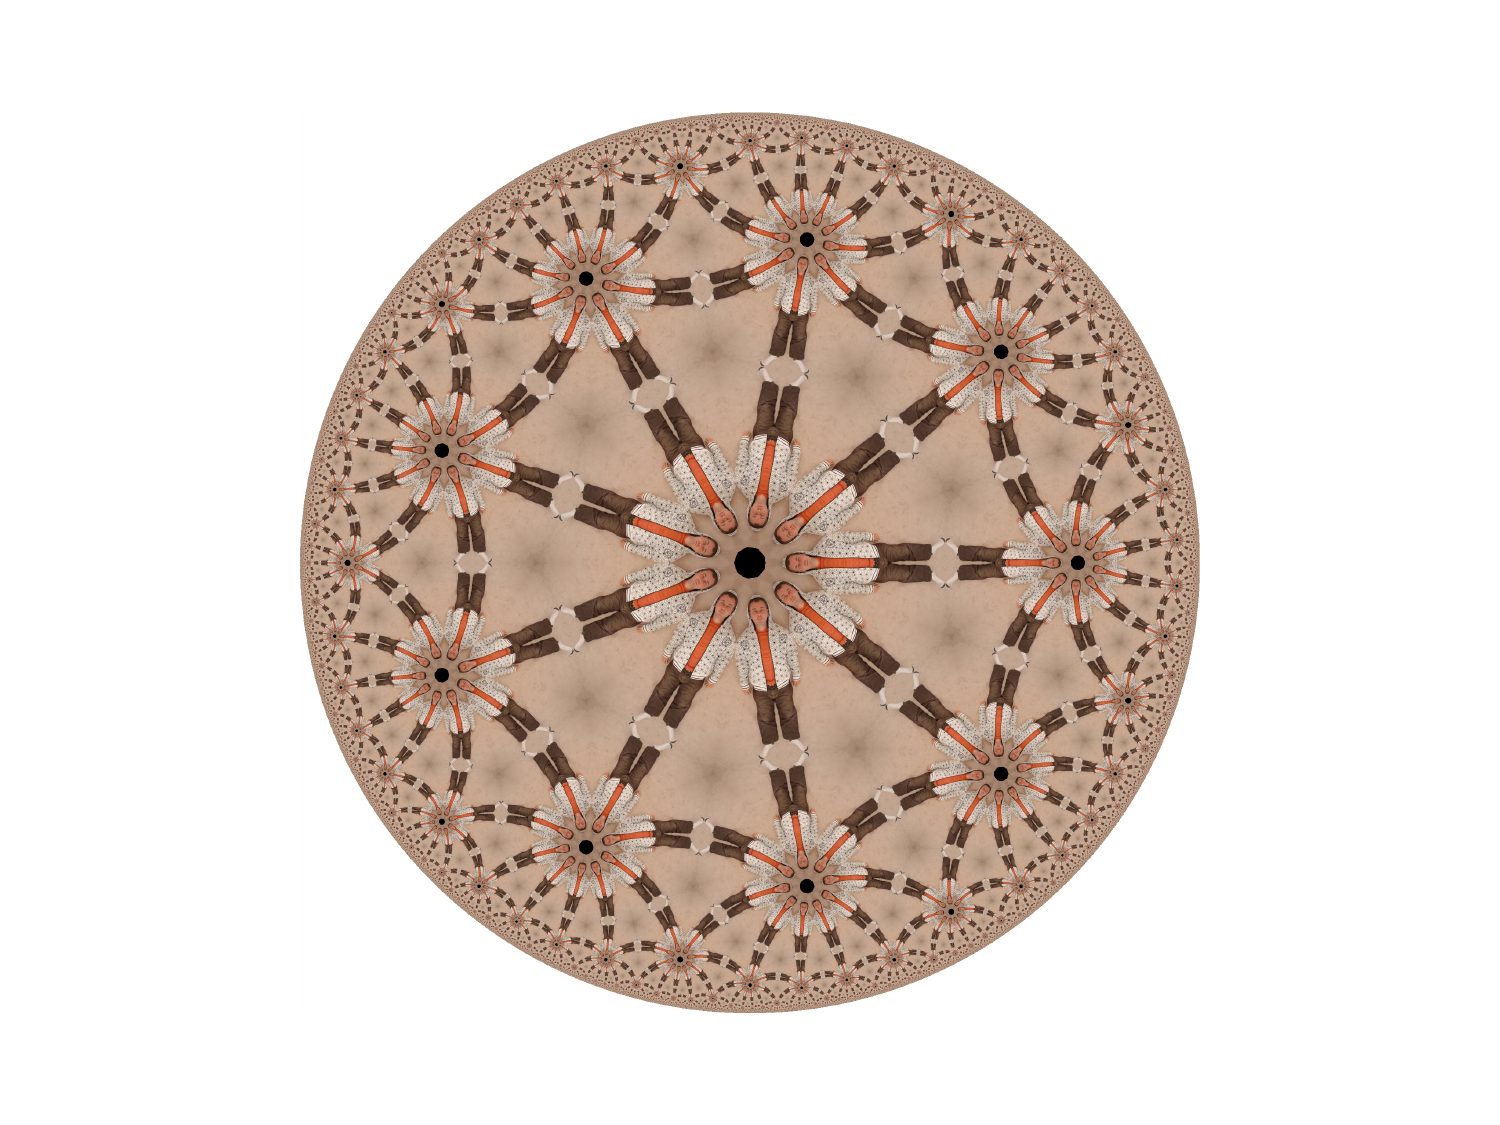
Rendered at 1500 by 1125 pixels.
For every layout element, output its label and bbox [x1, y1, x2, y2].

picture [299, 112, 1201, 1013]
